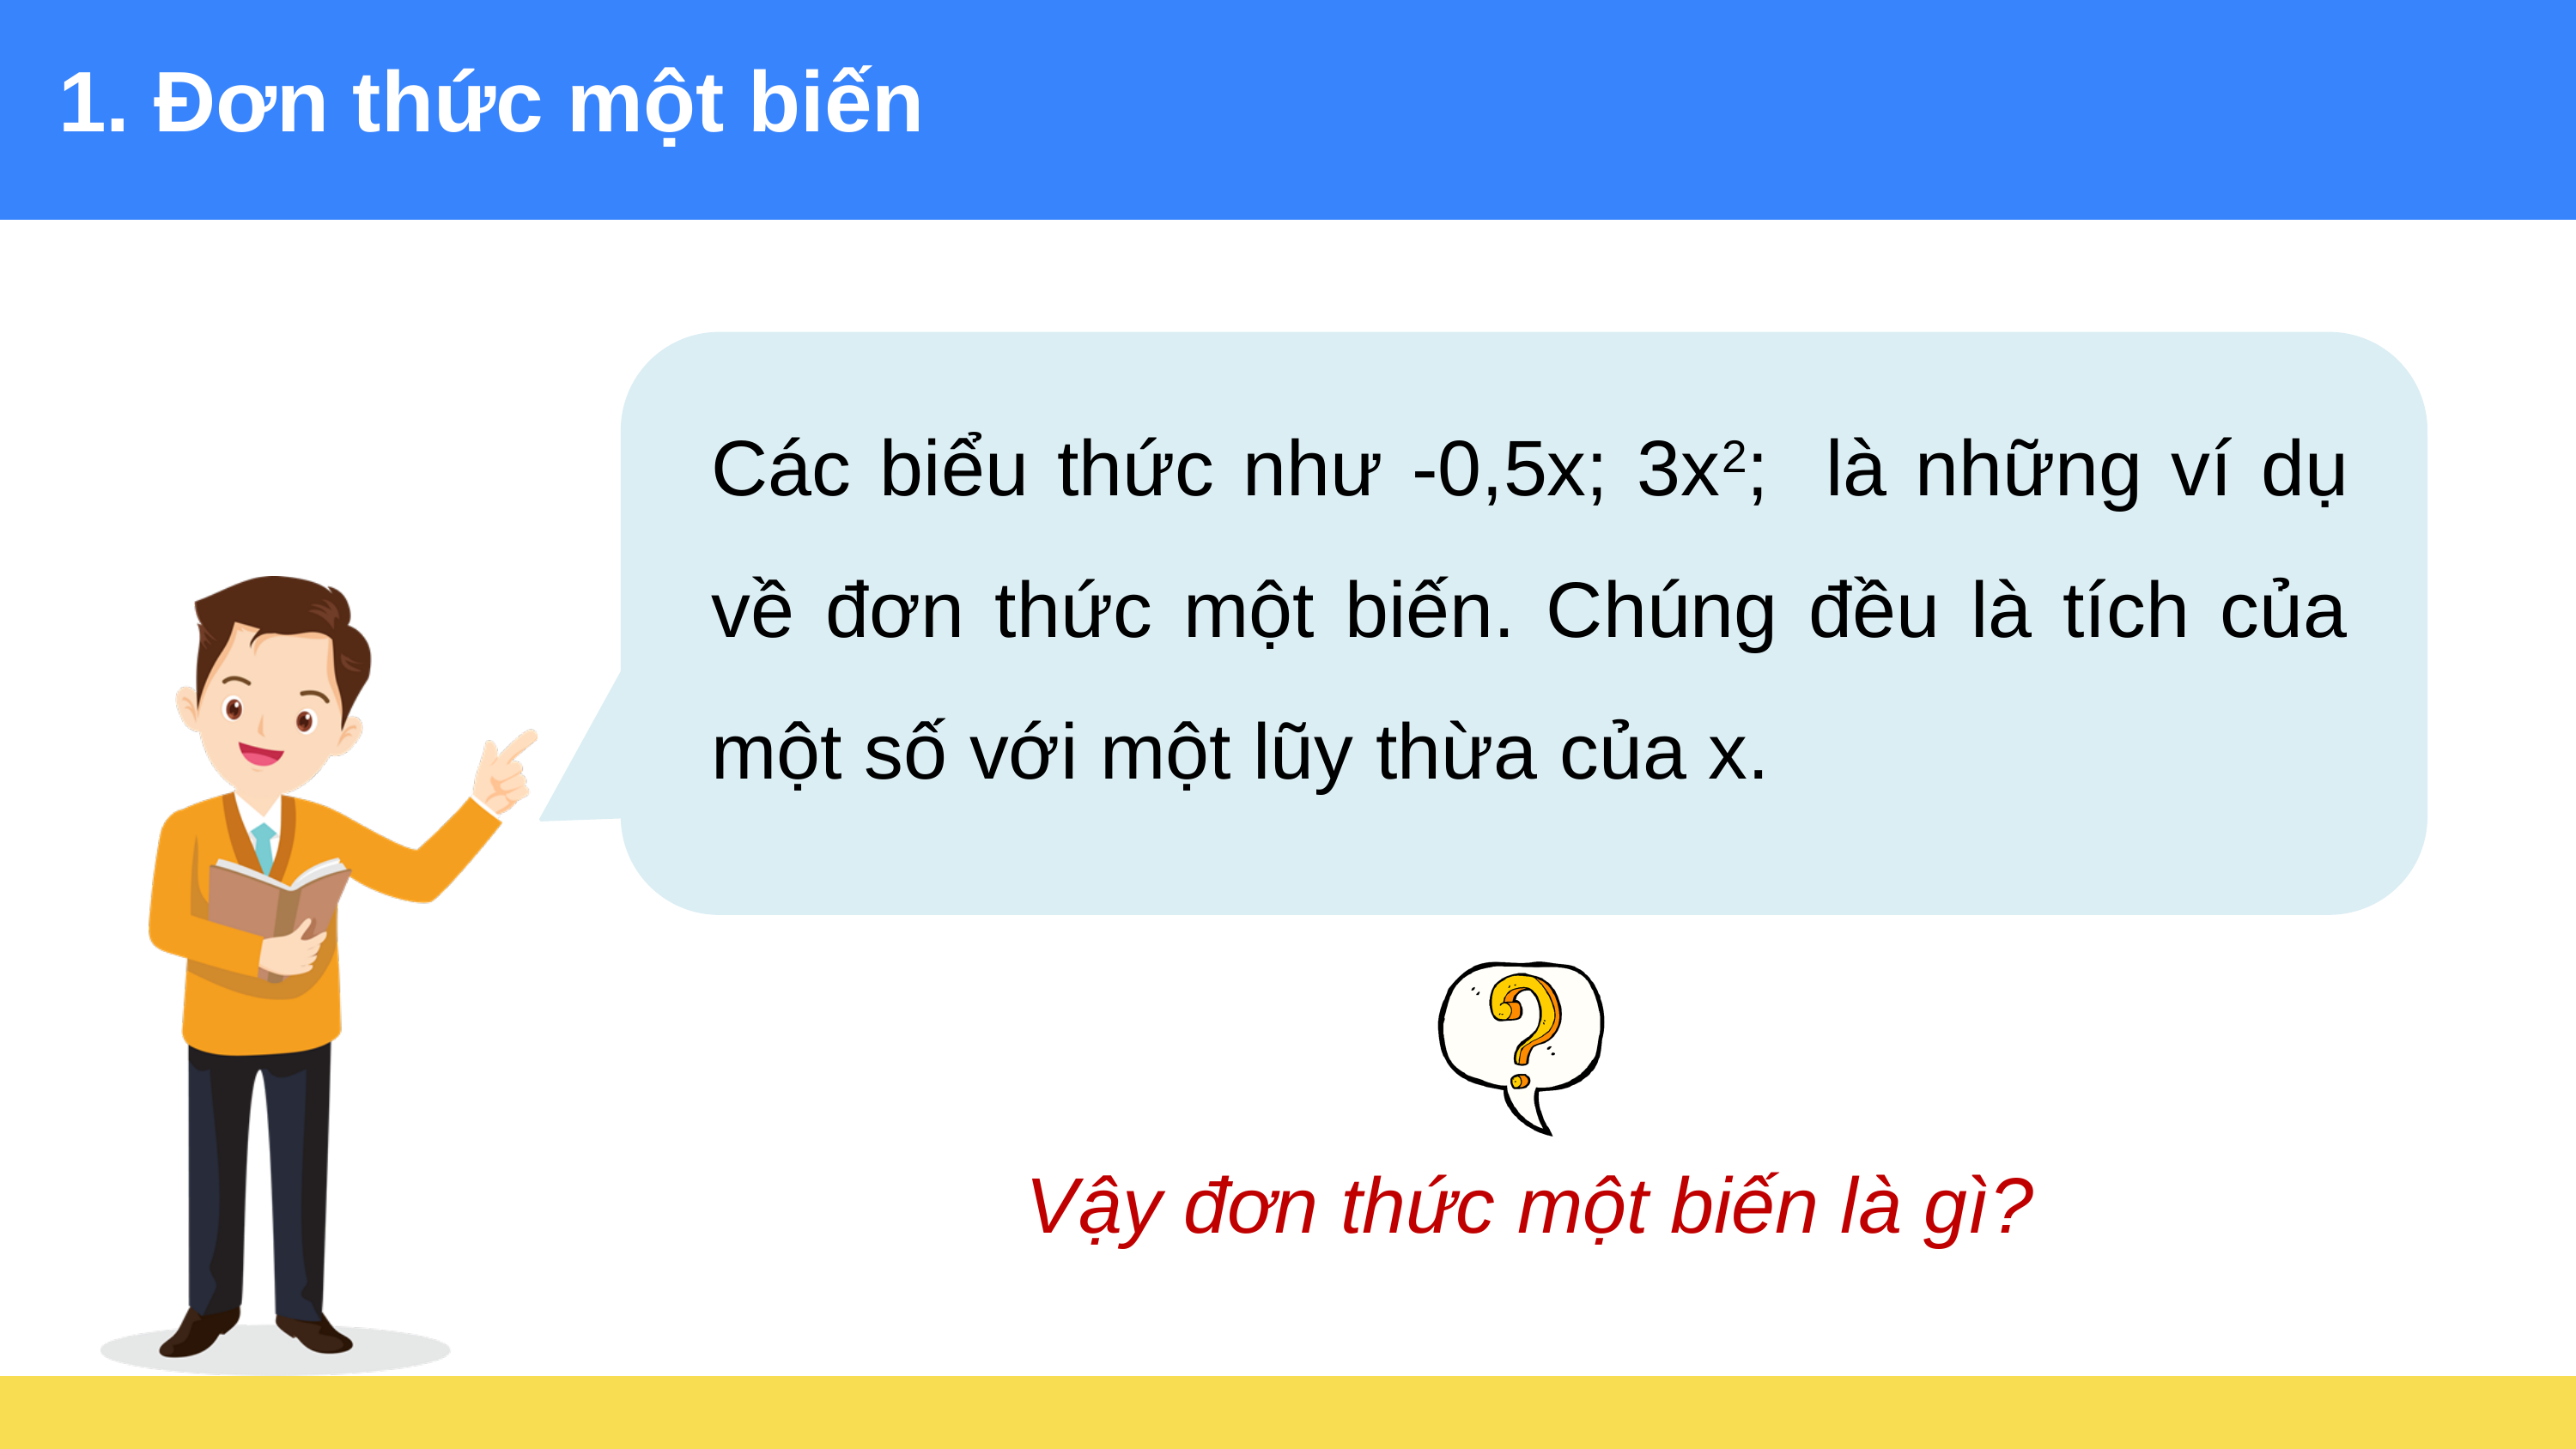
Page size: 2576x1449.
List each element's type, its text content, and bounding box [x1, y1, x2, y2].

text_box Vậy đơn thức một biến là gì? [1013, 1148, 2048, 1255]
picture [100, 576, 538, 1377]
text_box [0, 1375, 2576, 1449]
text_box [0, 0, 2576, 221]
picture [1437, 961, 1606, 1137]
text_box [622, 333, 2427, 913]
